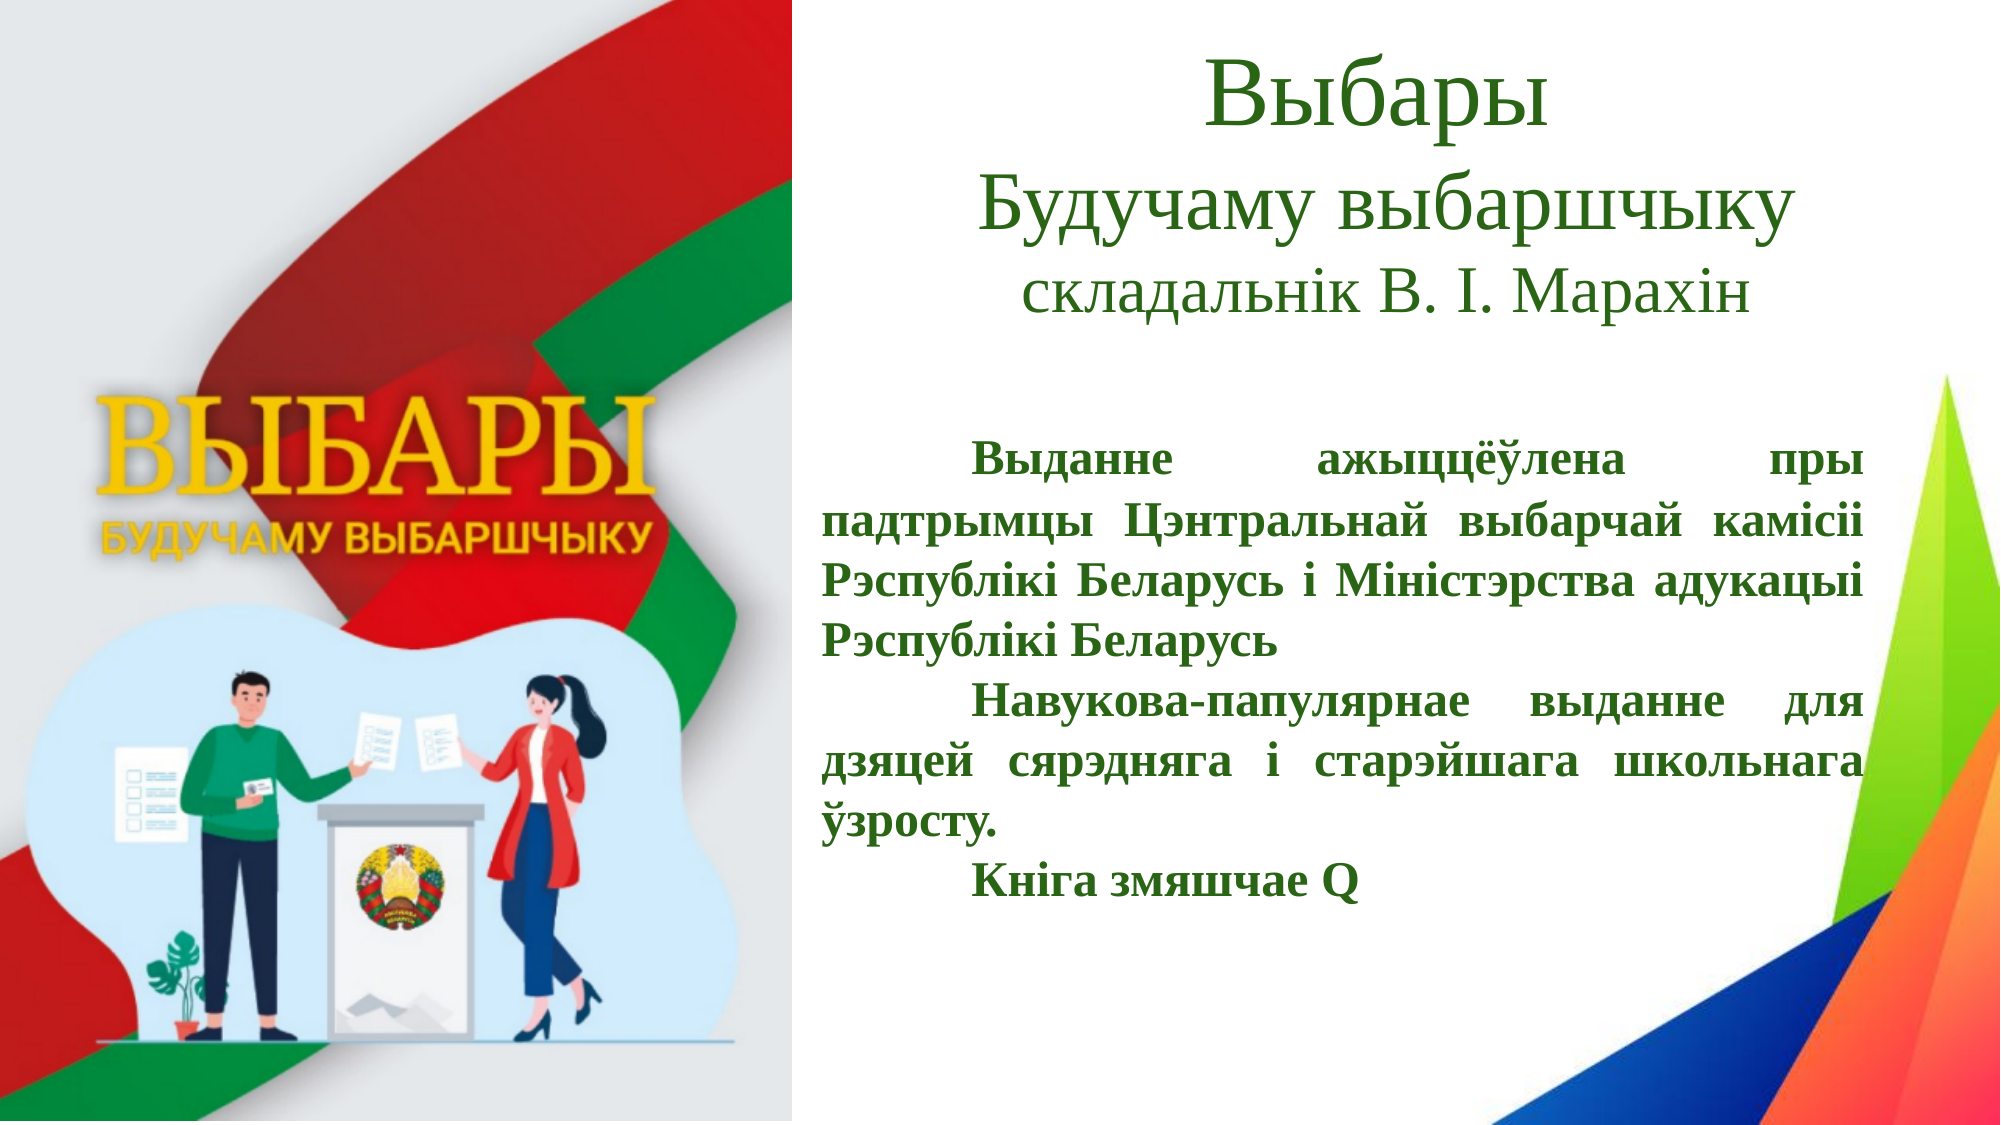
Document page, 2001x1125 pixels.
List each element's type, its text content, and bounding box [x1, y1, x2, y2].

picture [0, 0, 2000, 1125]
text_box Выданне ажыццёўлена пры падтрымцы Цэнтральнай выбарчай камісіі Рэспублікі Беларусь і Міністэрства адукацыі Рэспублікі Беларусь Навукова-папулярнае выданне для дзяцей сярэдняга і старэйшага школьнага ўзросту. Кніга змяшчае Q [806, 409, 1880, 914]
text_box Выбары Будучаму выбаршчыку складальнік В. І. Марахін [839, 18, 1935, 334]
